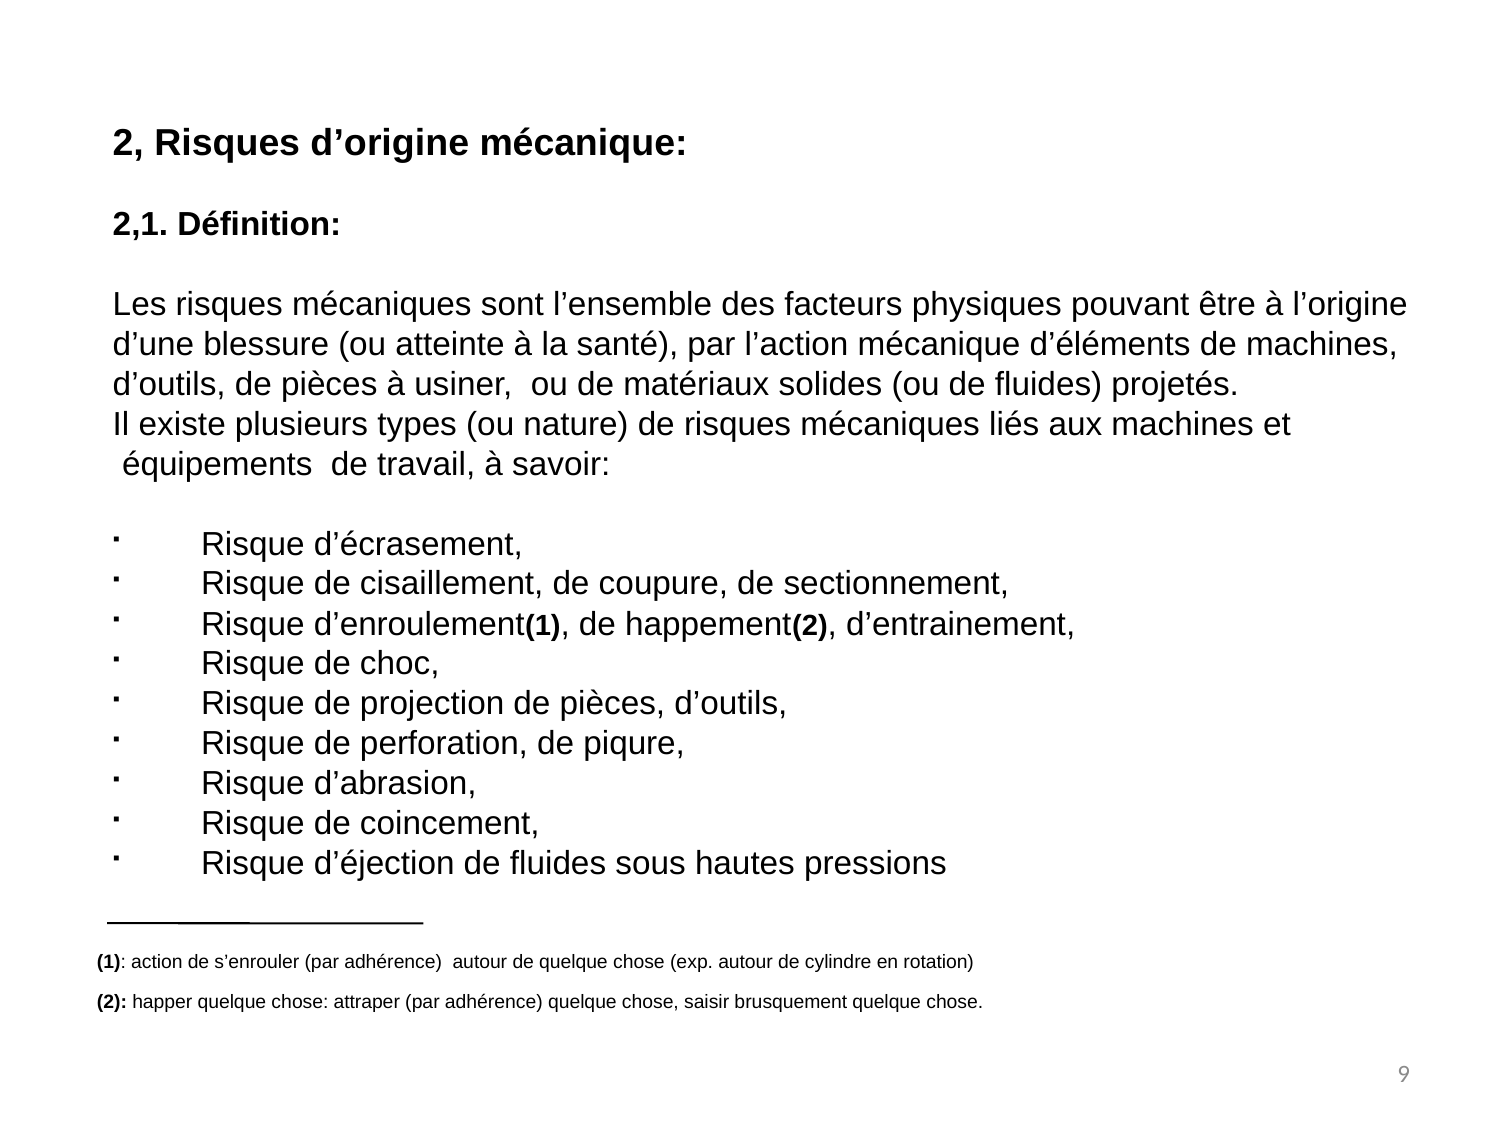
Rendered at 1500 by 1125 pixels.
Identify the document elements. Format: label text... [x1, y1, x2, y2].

text_box 2, Risques d’origine mécanique: 2,1. Définition: Les risques mécaniques sont l’ensemble des facteurs physiques pouvant être à l’origine d’une blessure (ou atteinte à la santé), par l’action mécanique d’éléments de machines, d’outils, de pièces à usiner, ou de matériaux solides (ou de fluides) projetés. Il existe plusieurs types (ou nature) de risques mécaniques liés aux machines et équipements de travail, à savoir: Risque d’écrasement, Risque de cisaillement, de coupure, de sectionnement, Risque d’enroulement(1), de happement(2), d’entrainement, Risque de choc, Risque de projection de pièces, d’outils, Risque de perforation, de piqure, Risque d’abrasion, Risque de coincement, Risque d’éjection de fluides sous hautes pressions [97, 110, 1435, 889]
text_box (1): action de s’enrouler (par adhérence) autour de quelque chose (exp. autour de cylindre en rotation) (2): happer quelque chose: attraper (par adhérence) quelque chose, saisir brusquement quelque chose. [82, 937, 1442, 1032]
slide_number 9 [1074, 1042, 1425, 1103]
